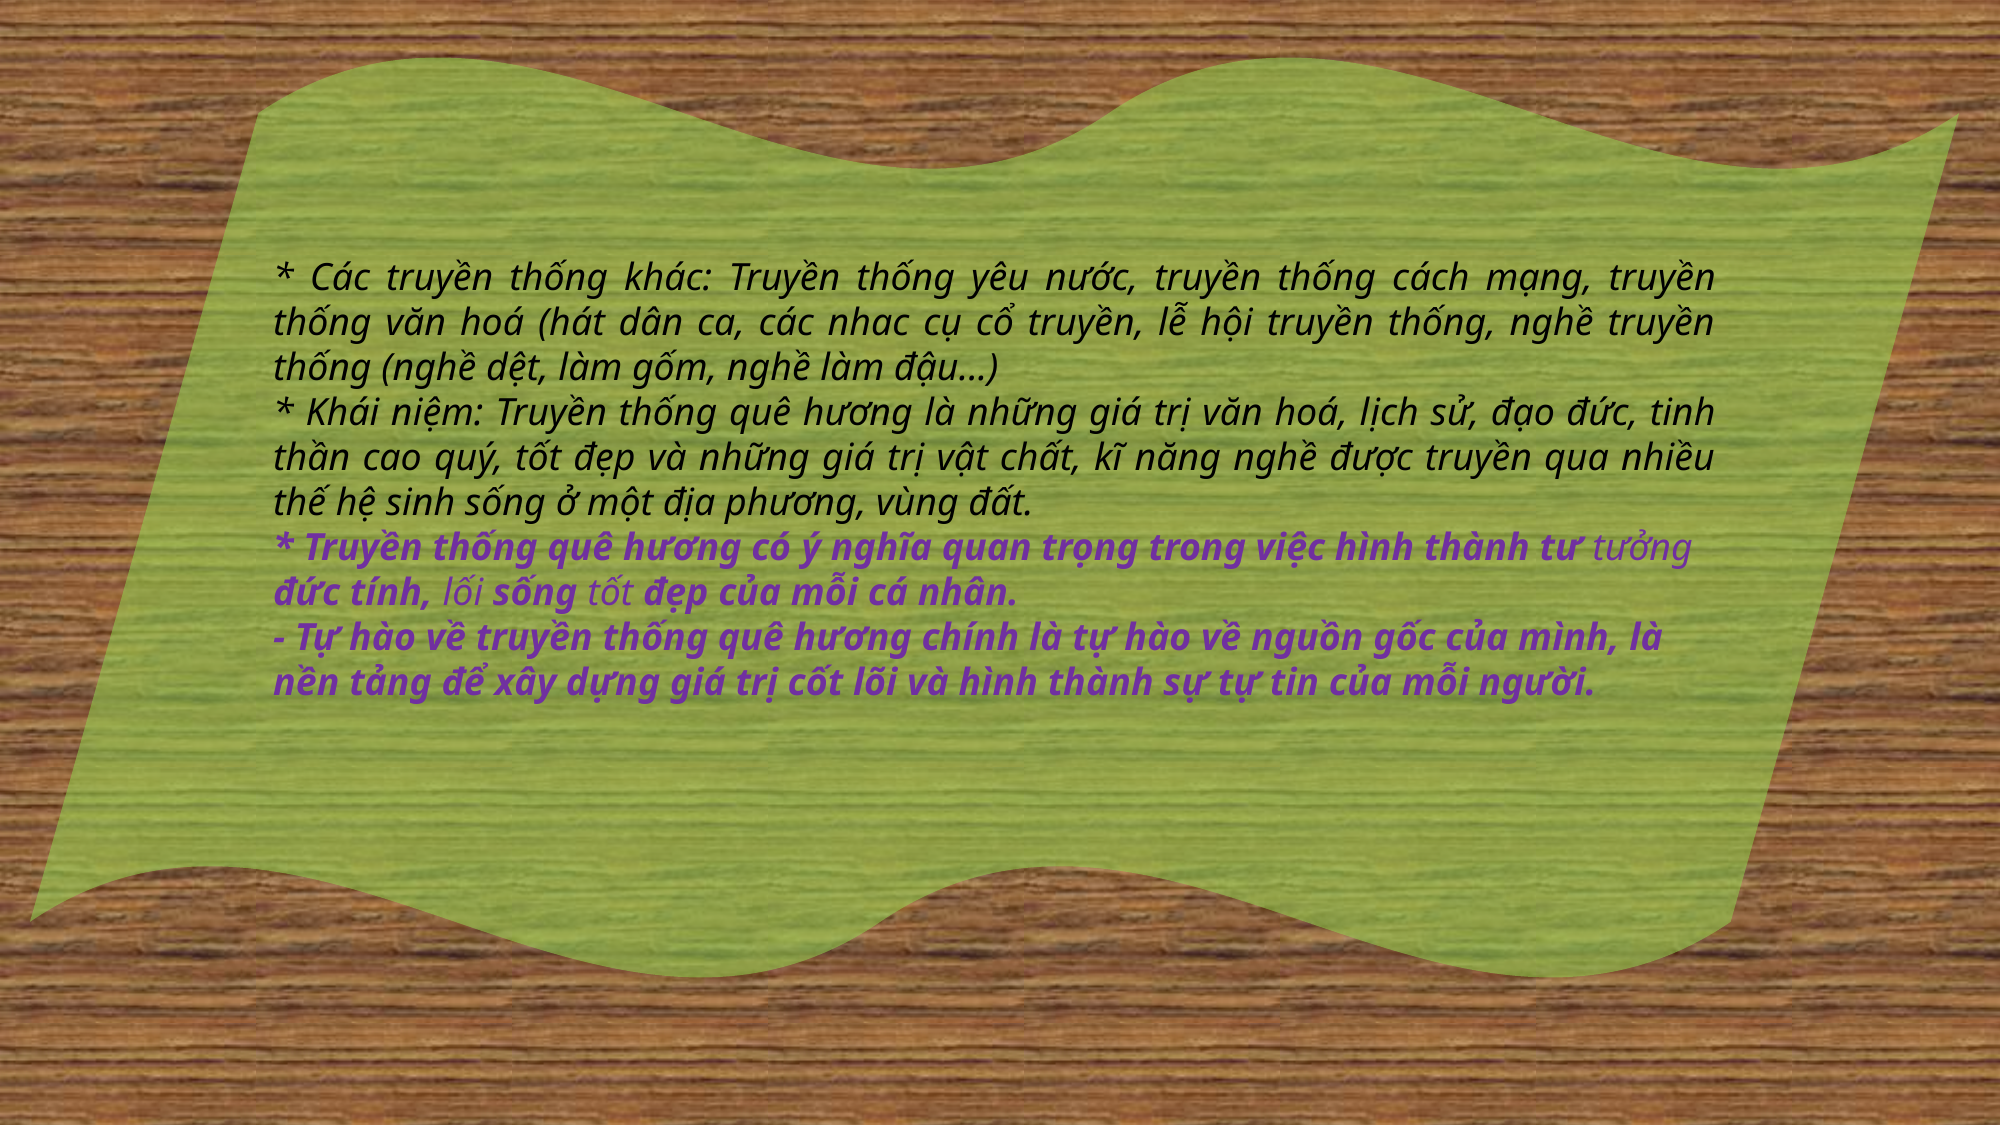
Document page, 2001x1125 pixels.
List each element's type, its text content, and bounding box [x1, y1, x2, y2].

text_box * Các truyền thống khác: Truyền thống yêu nước, truyền thống cách mạng, truyền thống văn hoá (hát dân ca, các nhac cụ cổ truyền, lễ hội truyền thống, nghề truyền thống (nghề dệt, làm gốm, nghề làm đậu...) * Khái niệm: Truyền thống quê hương là những giá trị văn hoá, lịch sử, đạo đức, tinh thần cao quý, tốt đẹp và những giá trị vật chất, kĩ năng nghề được truyền qua nhiều thế hệ sinh sống ở một địa phương, vùng đất. * Truyền thống quê hương có ý nghĩa quan trọng trong việc hình thành tư tưởng đức tính, lối sống tốt đẹp của mỗi cá nhân. - Tự hào về truyền thống quê hương chính là tự hào về nguồn gốc của mình, là nền tảng để xây dựng giá trị cốt lõi và hình thành sự tự tin của mỗi người. [28, 56, 1961, 979]
picture [0, 0, 2000, 1125]
